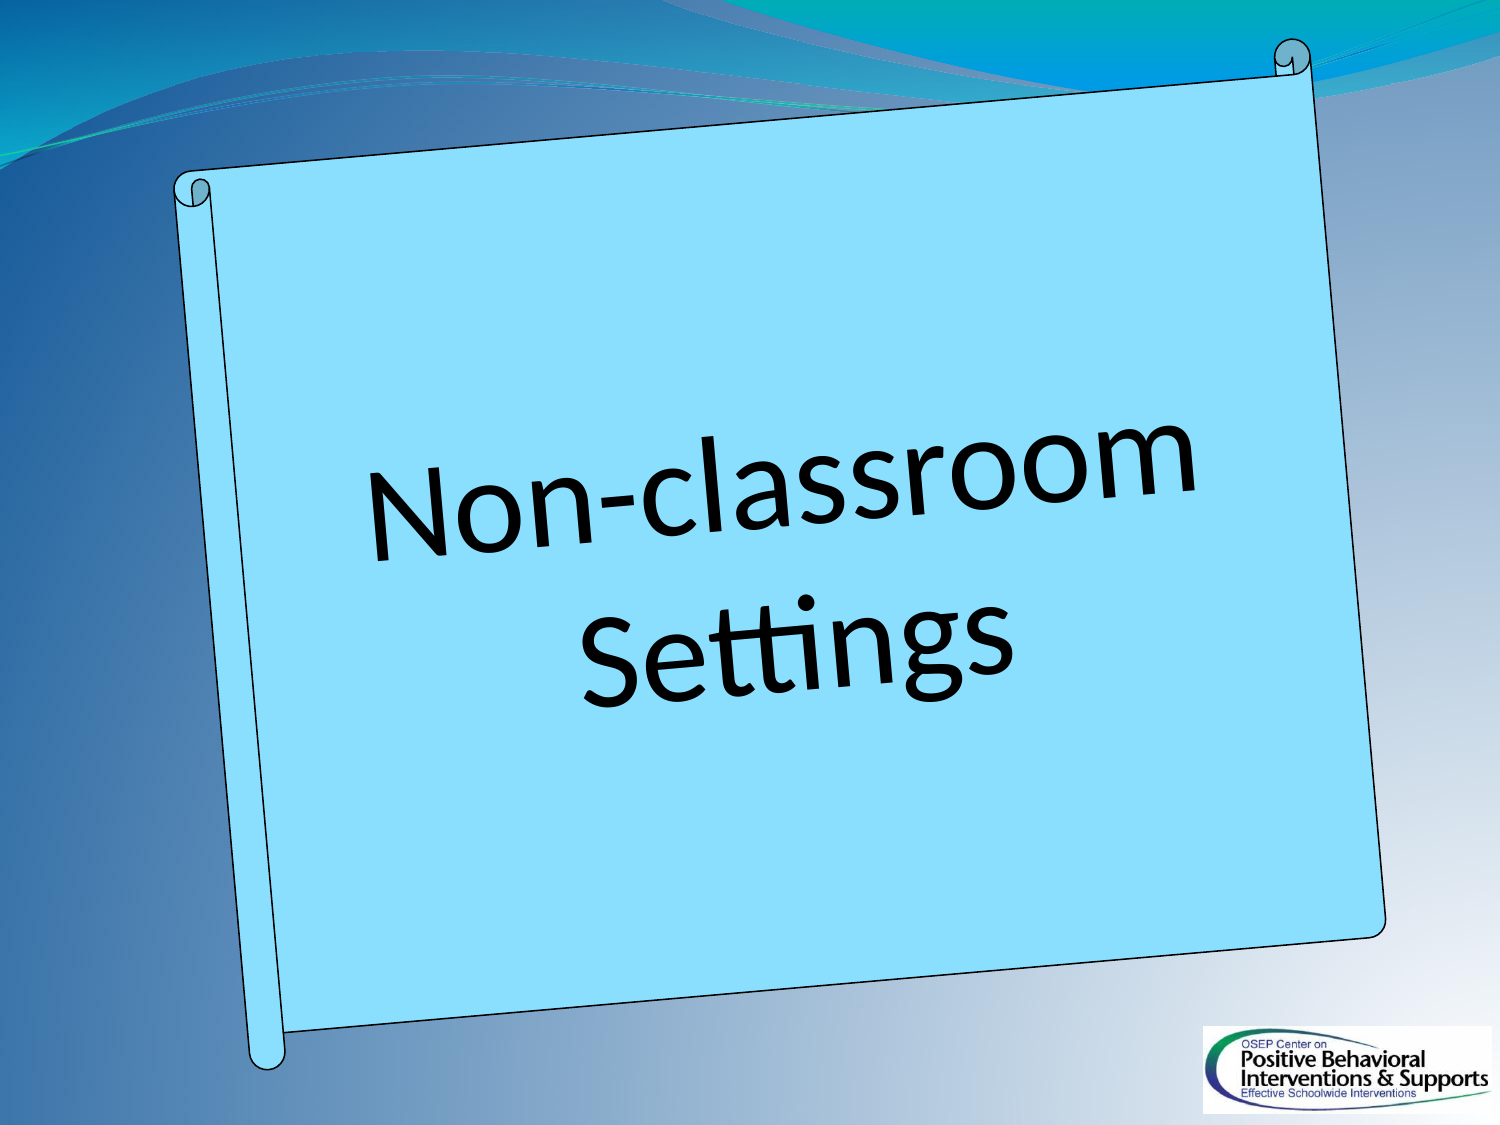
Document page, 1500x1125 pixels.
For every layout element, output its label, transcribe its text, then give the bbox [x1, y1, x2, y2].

text_box Non-classroom Settings [173, 39, 1386, 1070]
picture [0, 0, 1500, 1125]
